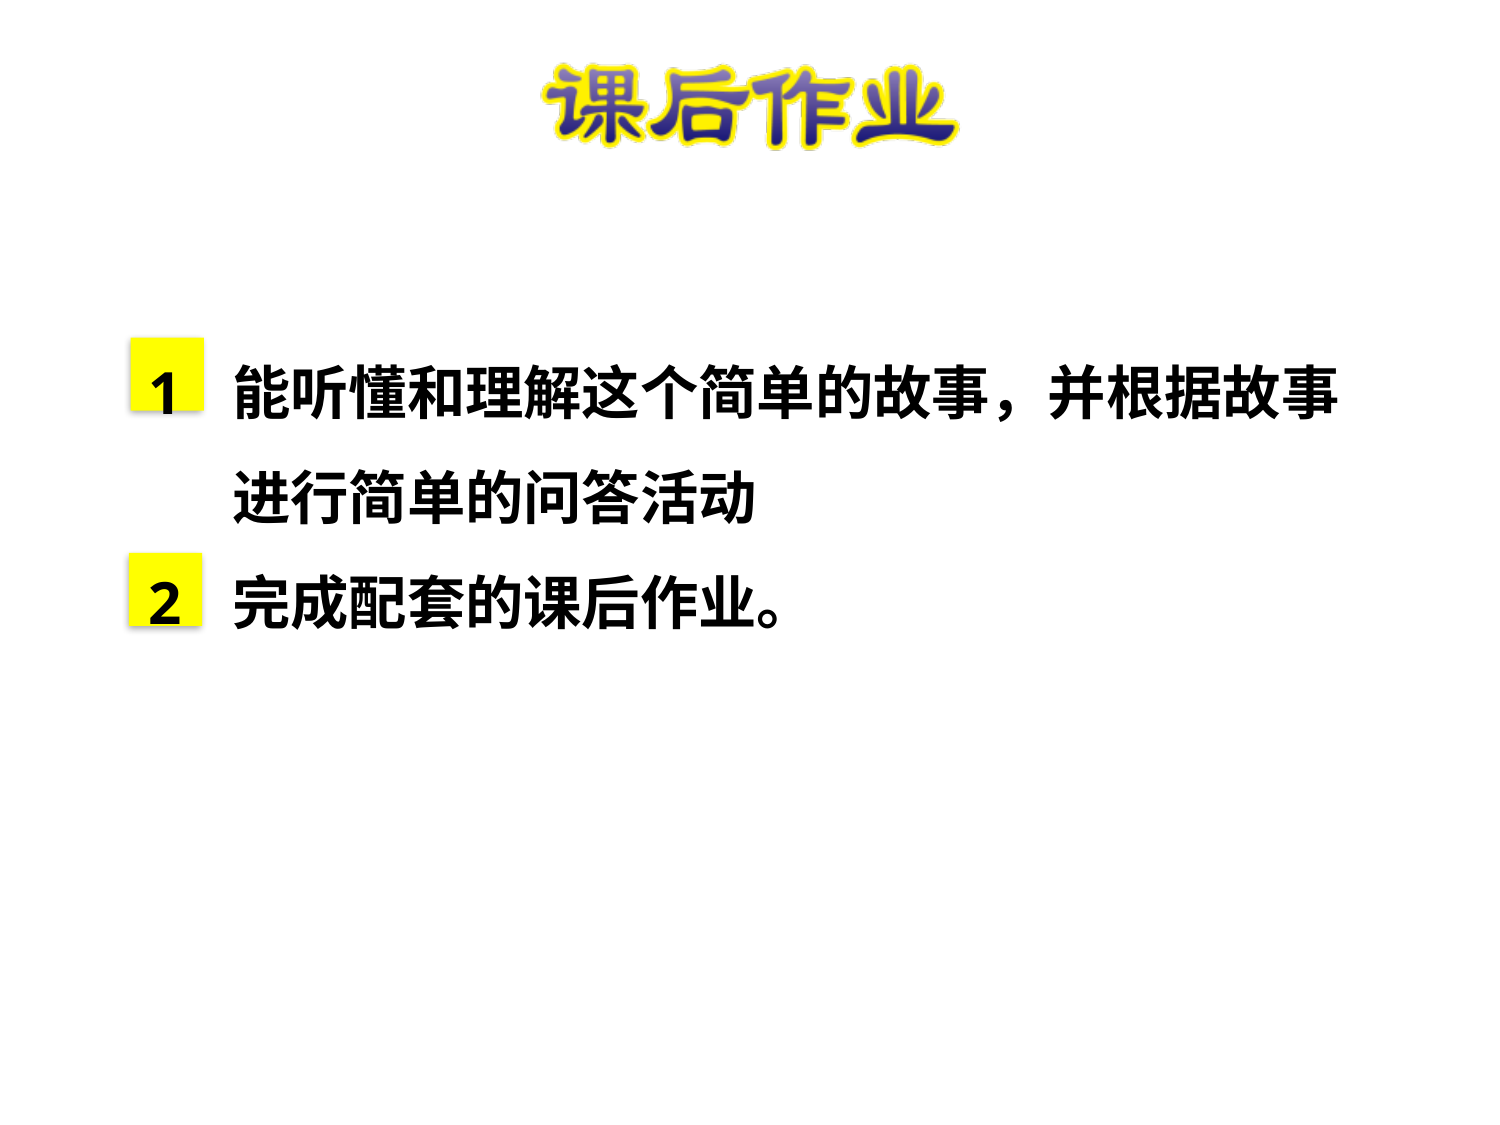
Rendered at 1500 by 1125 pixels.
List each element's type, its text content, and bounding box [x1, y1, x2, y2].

text_box [128, 552, 133, 627]
picture [538, 57, 964, 157]
text_box 能听懂和理解这个简单的故事，并根据故事进行简单的问答活动 完成配套的课后作业。 [133, 313, 1408, 644]
